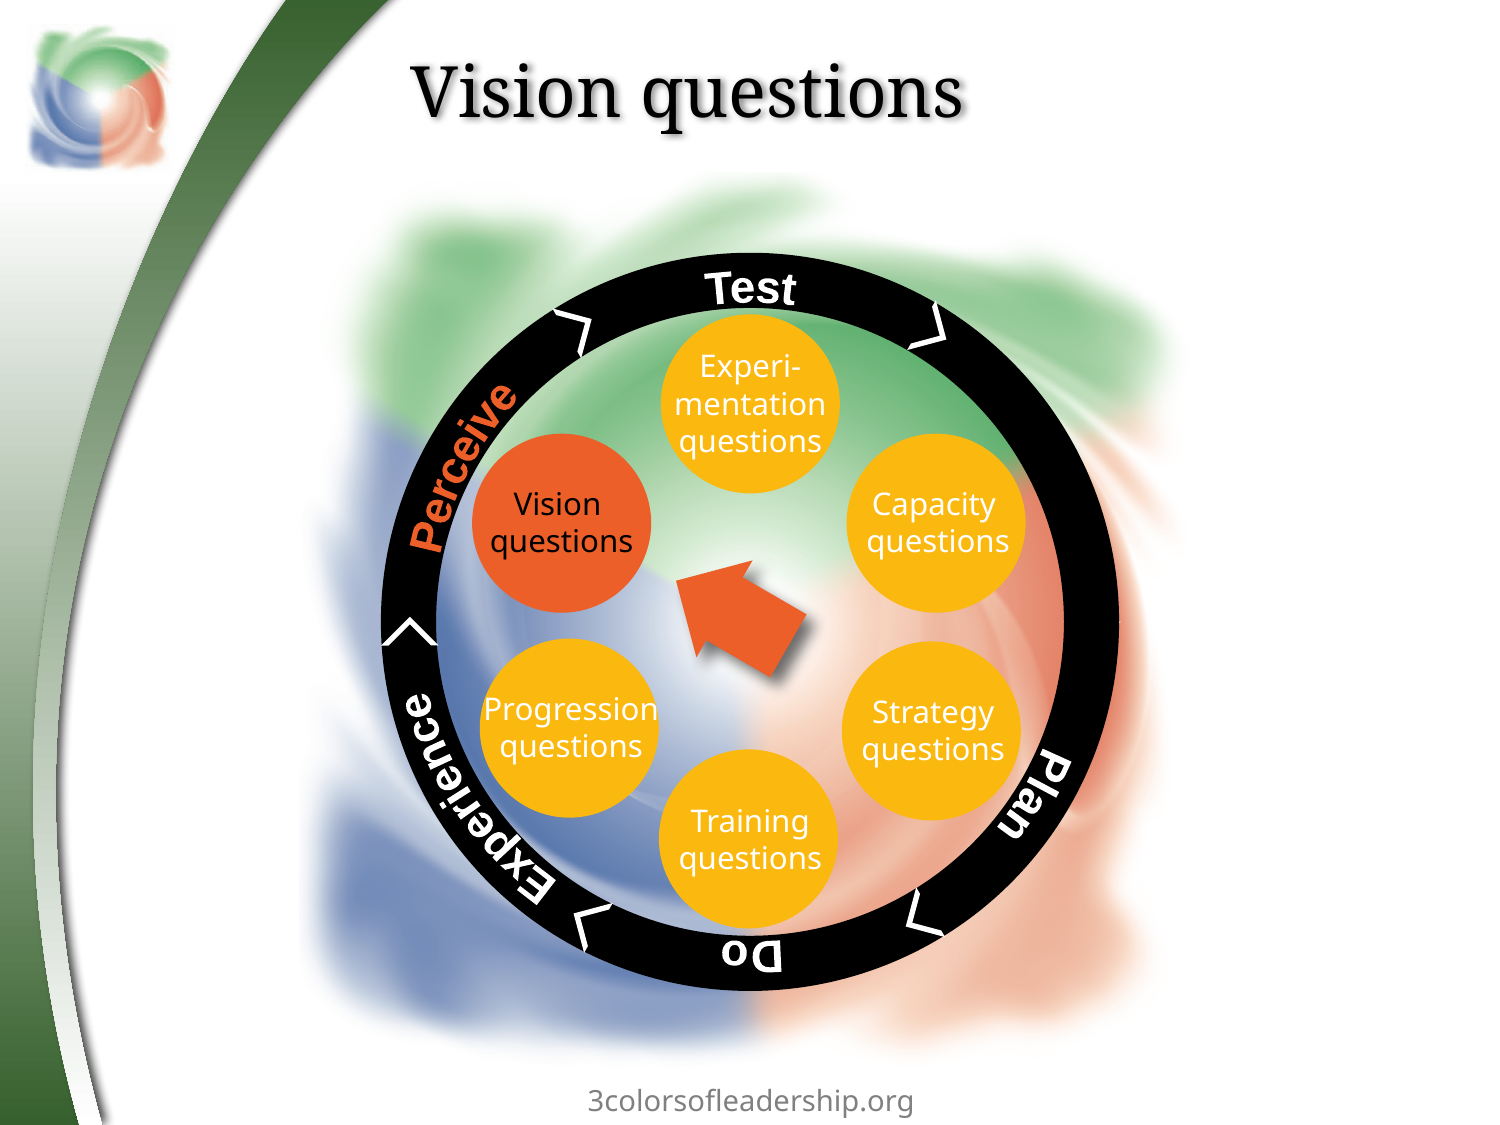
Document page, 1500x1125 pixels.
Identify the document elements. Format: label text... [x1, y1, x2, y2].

picture [299, 172, 1202, 1075]
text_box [814, 641, 1052, 821]
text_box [631, 314, 869, 494]
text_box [819, 433, 1057, 613]
footer 3colorsofleadership.org [513, 1082, 989, 1125]
title Vision questions [395, 0, 1500, 179]
picture [26, 24, 175, 174]
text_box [452, 638, 690, 818]
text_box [631, 749, 869, 929]
